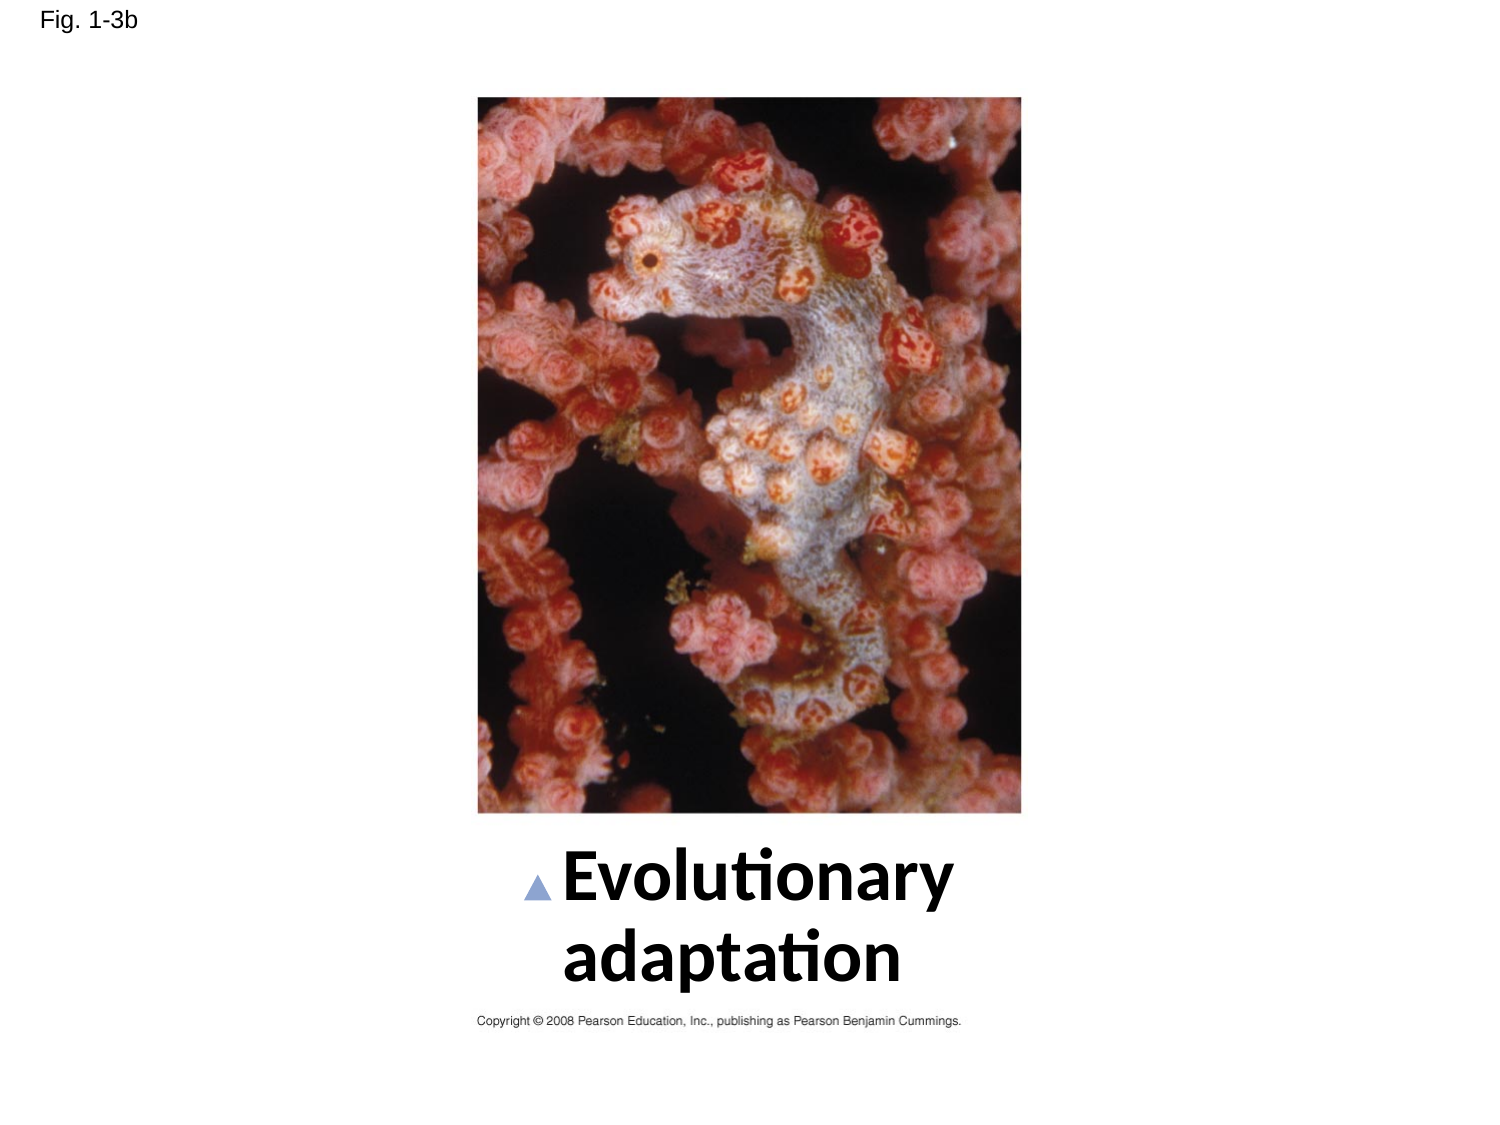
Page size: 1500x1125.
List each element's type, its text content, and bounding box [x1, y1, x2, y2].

picture [471, 87, 1029, 1037]
text_box Fig. 1-3b [24, 0, 350, 50]
